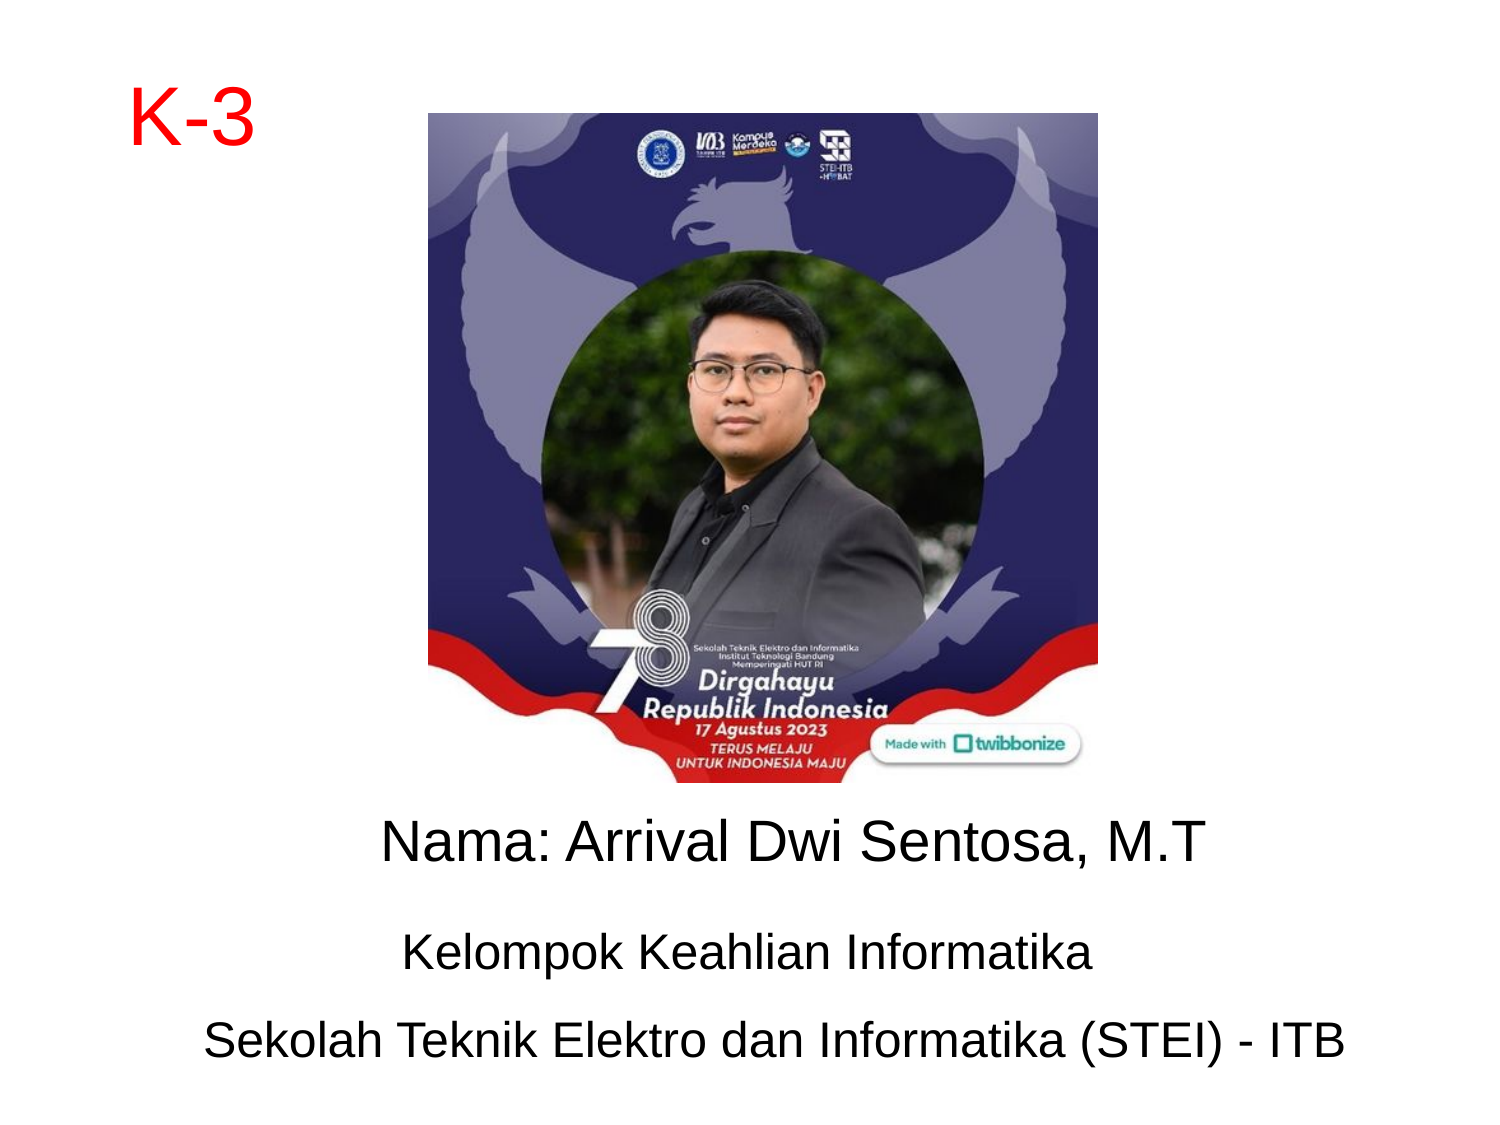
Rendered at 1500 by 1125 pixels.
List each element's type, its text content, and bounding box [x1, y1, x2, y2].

text_box K-3 [113, 54, 273, 170]
text_box Sekolah Teknik Elektro dan Informatika (STEI) - ITB [188, 999, 1362, 1075]
text_box Nama: Arrival Dwi Sentosa, M.T [366, 796, 1223, 881]
text_box Kelompok Keahlian Informatika [386, 912, 1108, 988]
picture [428, 112, 1098, 783]
